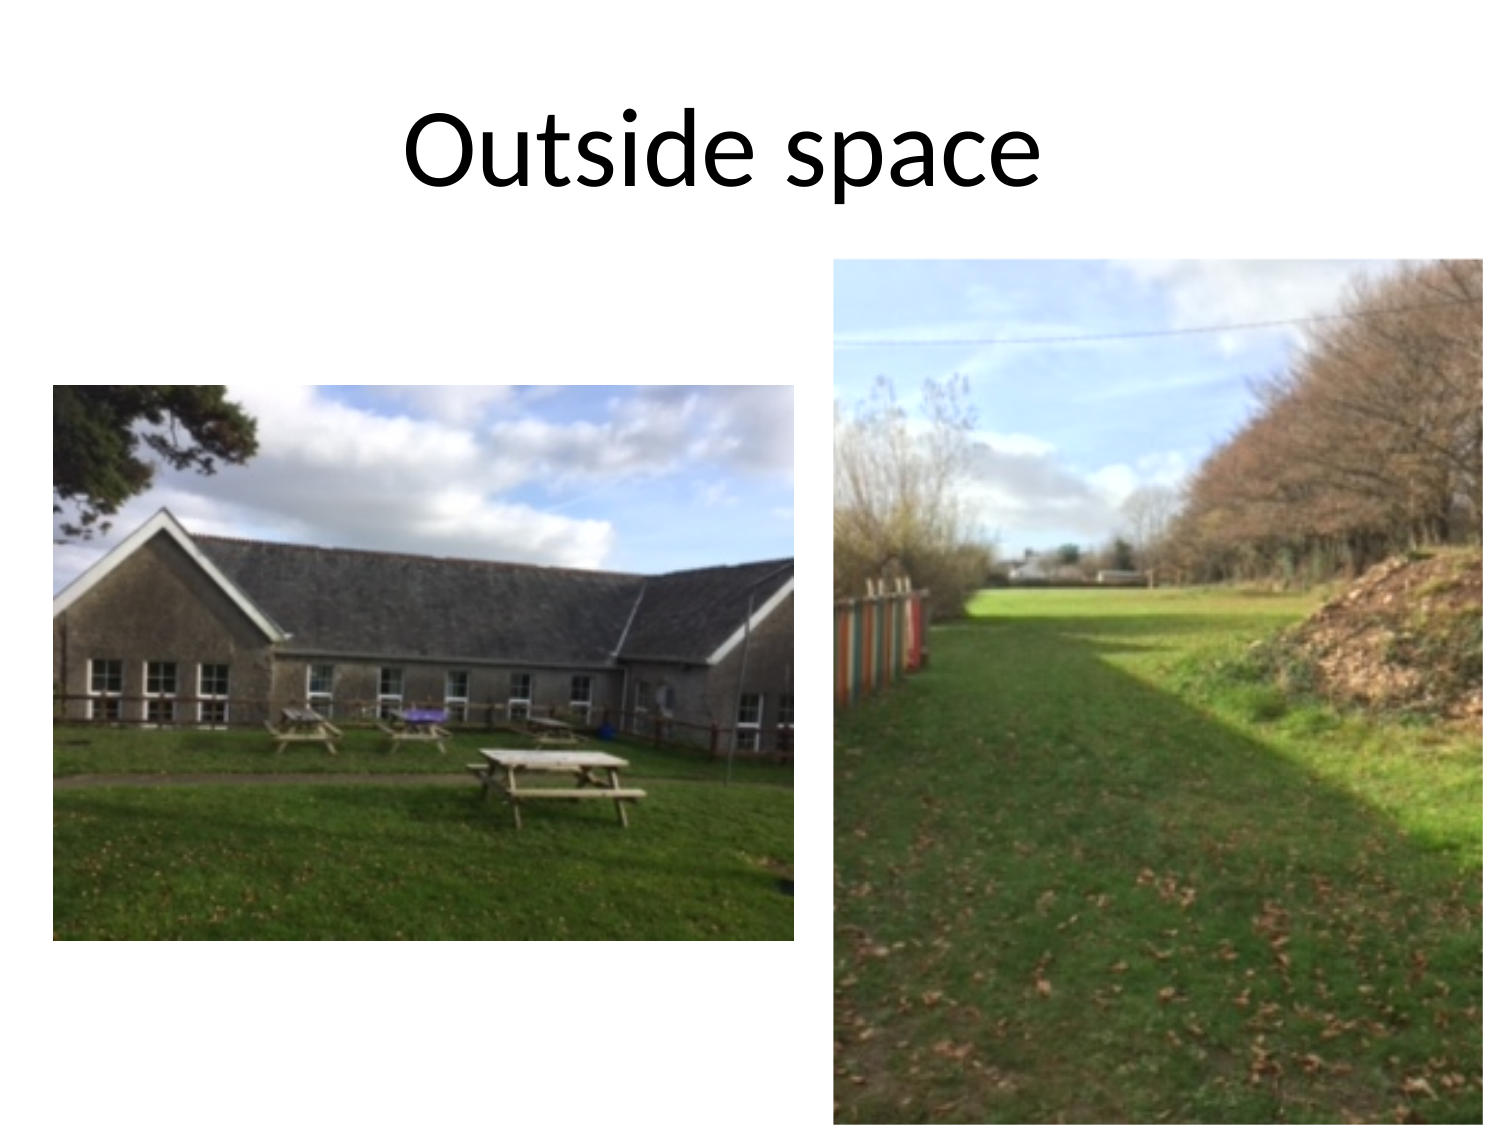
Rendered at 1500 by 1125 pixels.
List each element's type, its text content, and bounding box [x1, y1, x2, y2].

text_box Outside space [387, 66, 1060, 217]
picture [52, 260, 1500, 1124]
